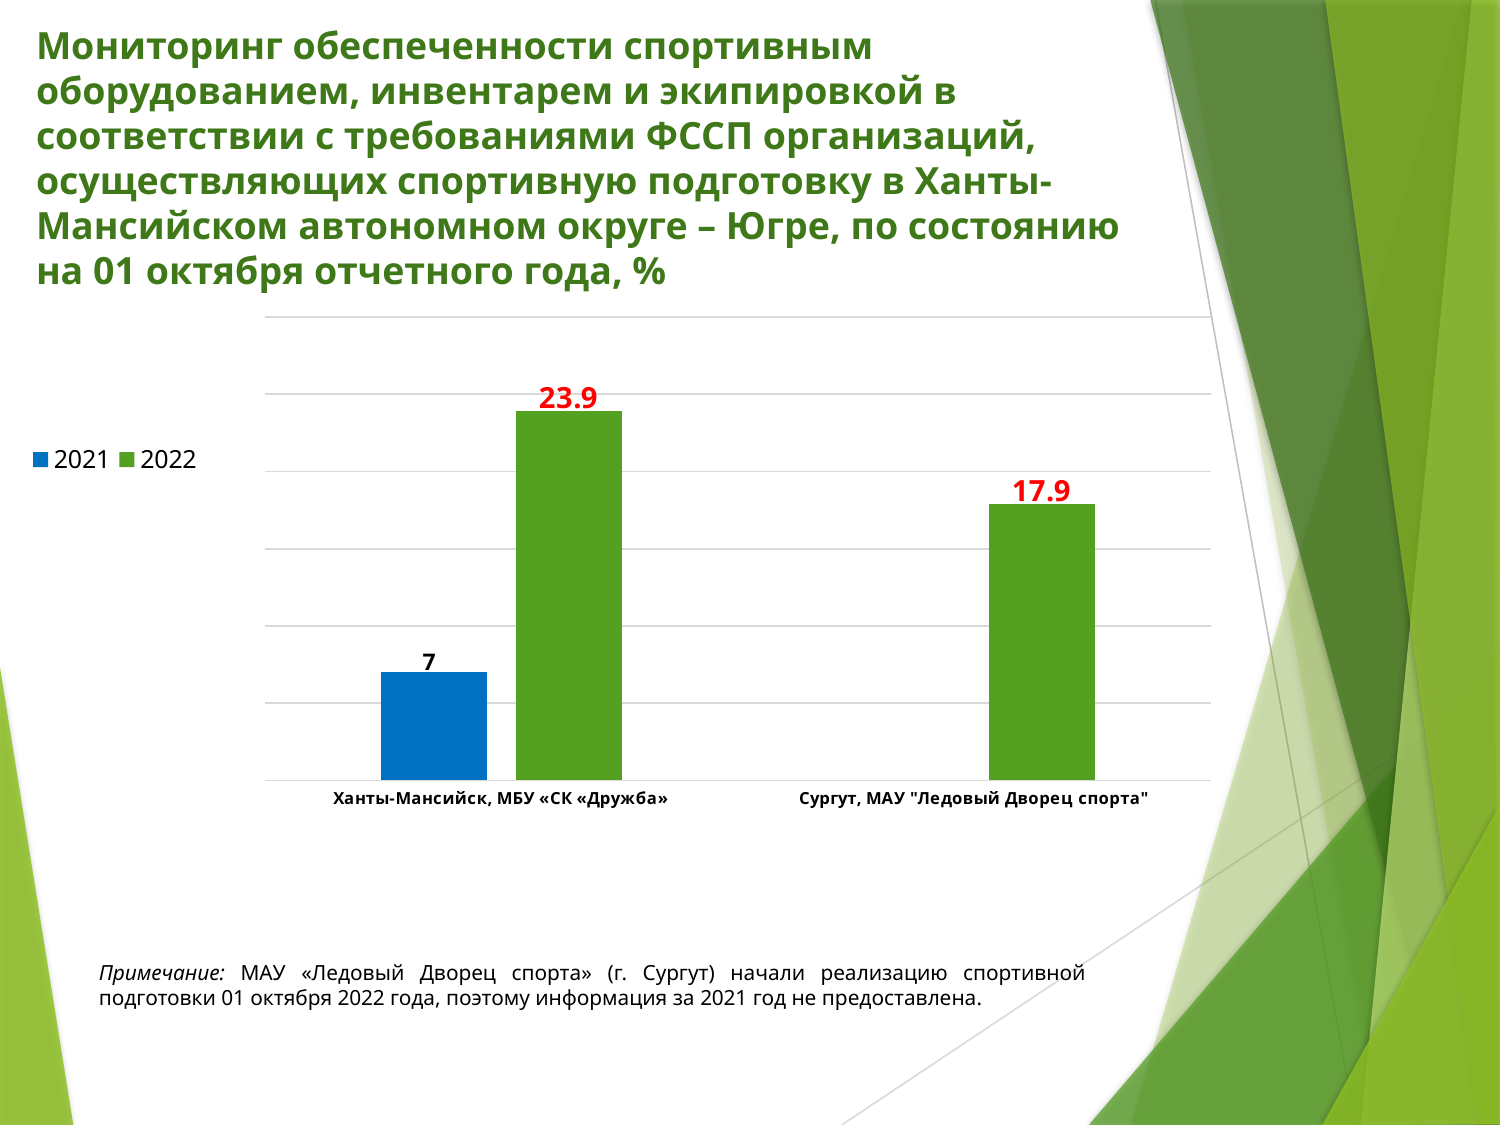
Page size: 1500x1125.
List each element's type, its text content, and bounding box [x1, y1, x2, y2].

title Мониторинг обеспеченности спортивным оборудованием, инвентарем и экипировкой в соответствии с требованиями ФССП организаций, осуществляющих спортивную подготовку в Ханты-Мансийском автономном округе – Югре, по состоянию на 01 октября отчетного года, % [21, 14, 1164, 258]
chart [0, 290, 1235, 1071]
